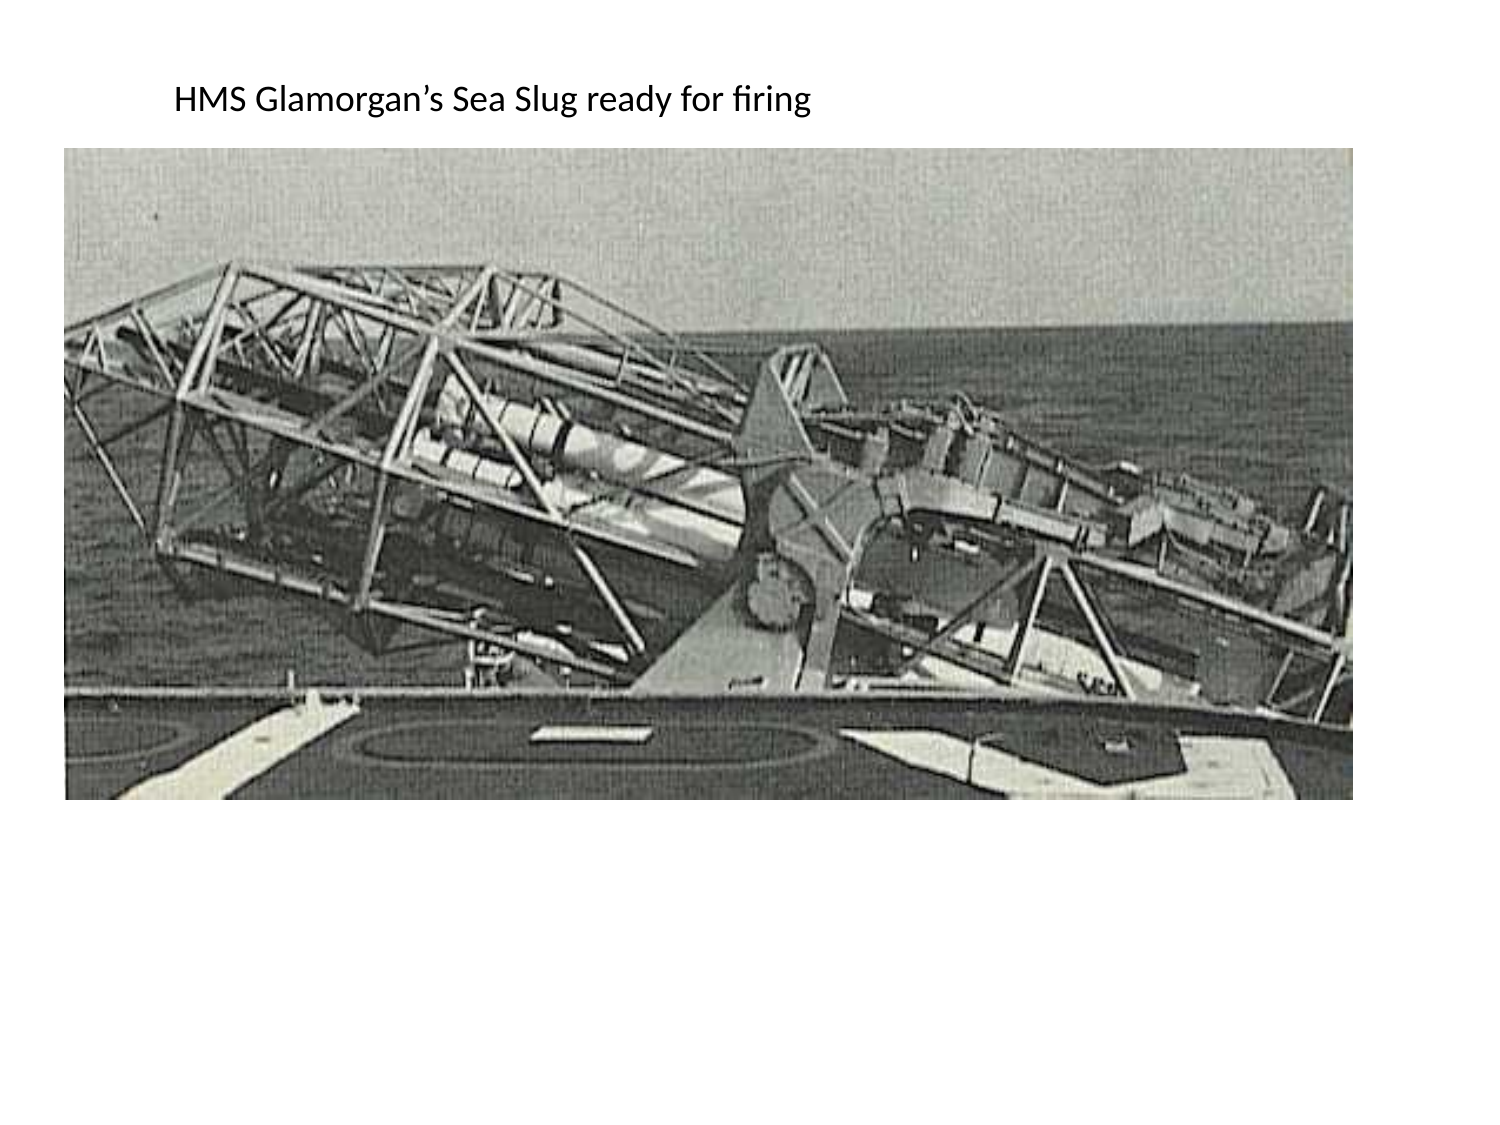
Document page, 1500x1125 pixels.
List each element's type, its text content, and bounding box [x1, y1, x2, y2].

text_box HMS Glamorgan’s Sea Slug ready for firing [159, 66, 1270, 127]
picture [64, 148, 1353, 801]
